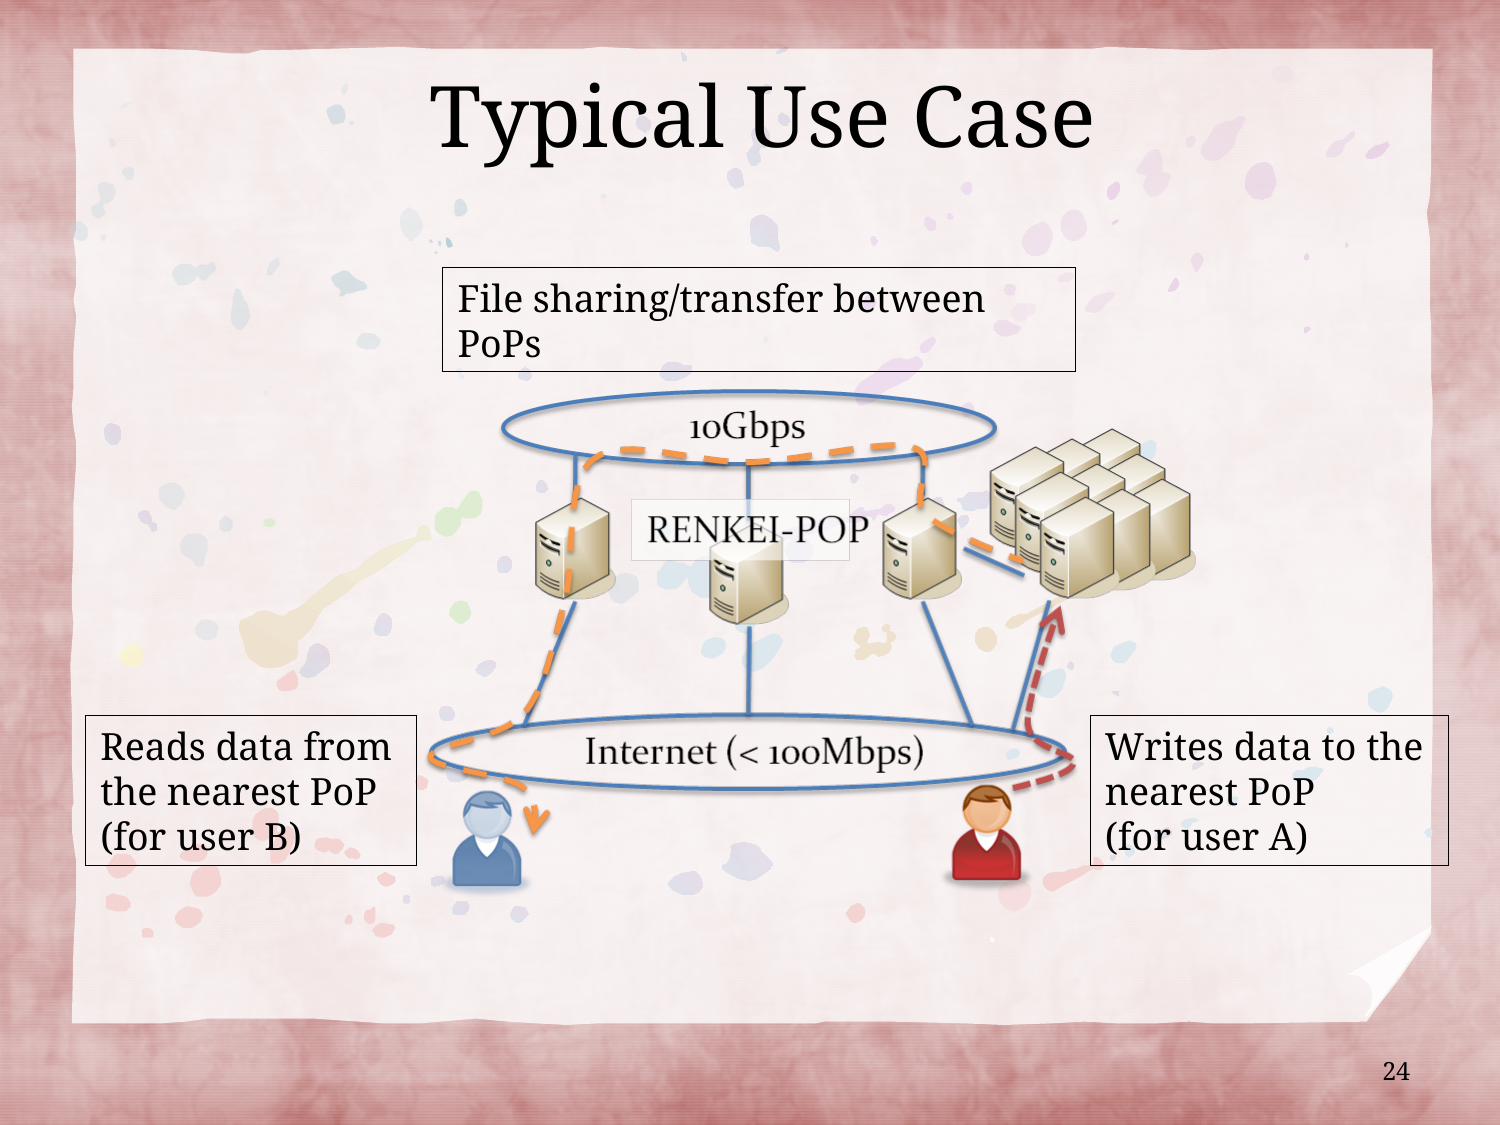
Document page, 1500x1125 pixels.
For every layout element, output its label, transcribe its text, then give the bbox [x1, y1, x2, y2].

text_box File sharing/transfer between PoPs [442, 267, 1076, 372]
text_box Reads data from the nearest PoP (for user B) [85, 715, 412, 866]
slide_number 24 [1074, 1042, 1425, 1103]
picture [419, 385, 1199, 901]
title Typical Use Case [159, 54, 1367, 172]
text_box Writes data to the nearest PoP (for user A) [1206, 715, 1449, 866]
